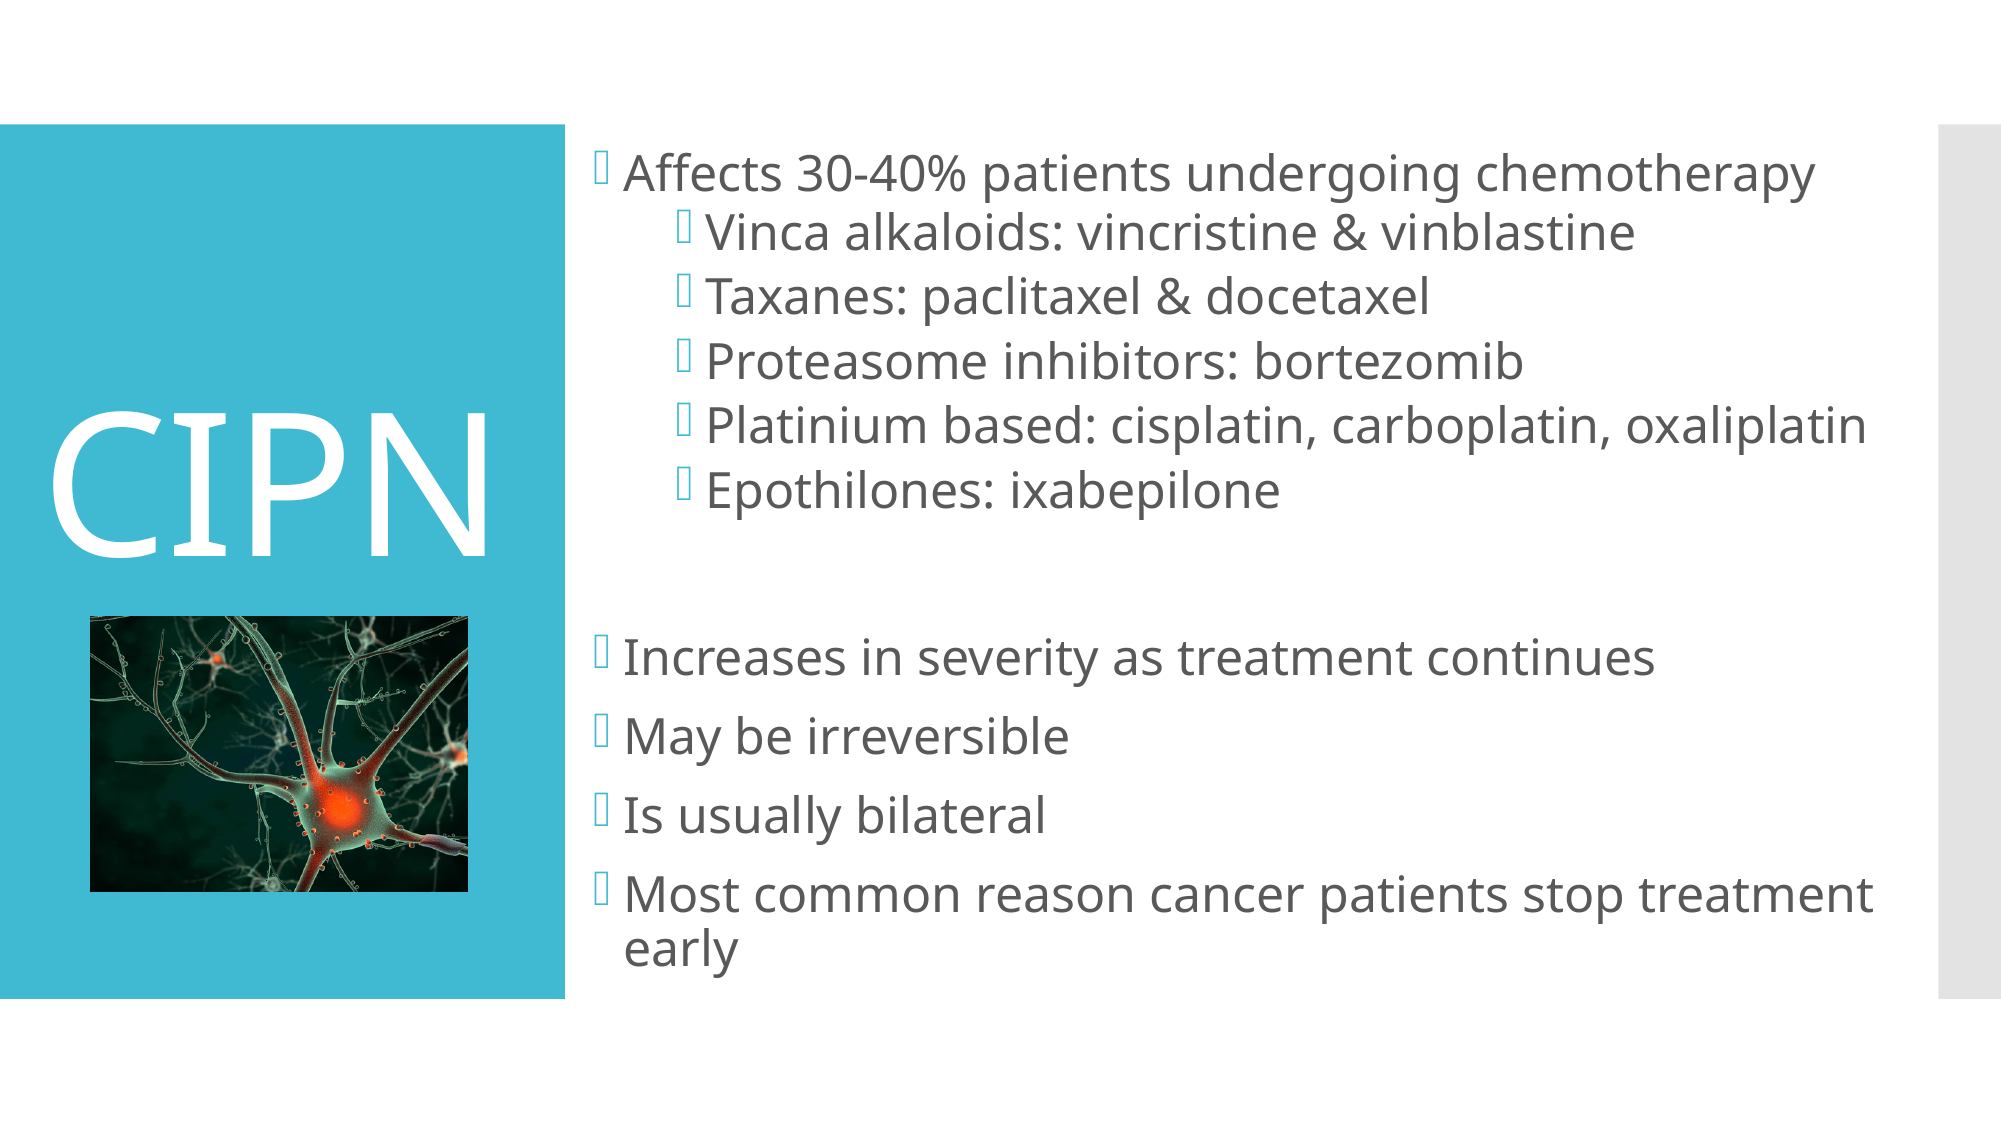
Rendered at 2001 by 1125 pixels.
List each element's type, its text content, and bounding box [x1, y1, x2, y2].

list Affects 30-40% patients undergoing chemotherapy Vinca alkaloids: vincristine & vinblastine Taxanes: paclitaxel & docetaxel Proteasome inhibitors: bortezomib Platinium based: cisplatin, carboplatin, oxaliplatin Epothilones: ixabepilone Increases in severity as treatment continues May be irreversible Is usually bilateral Most common reason cancer patients stop treatment early [578, 61, 1899, 1065]
picture [89, 616, 469, 892]
title CIPN [26, 148, 532, 835]
